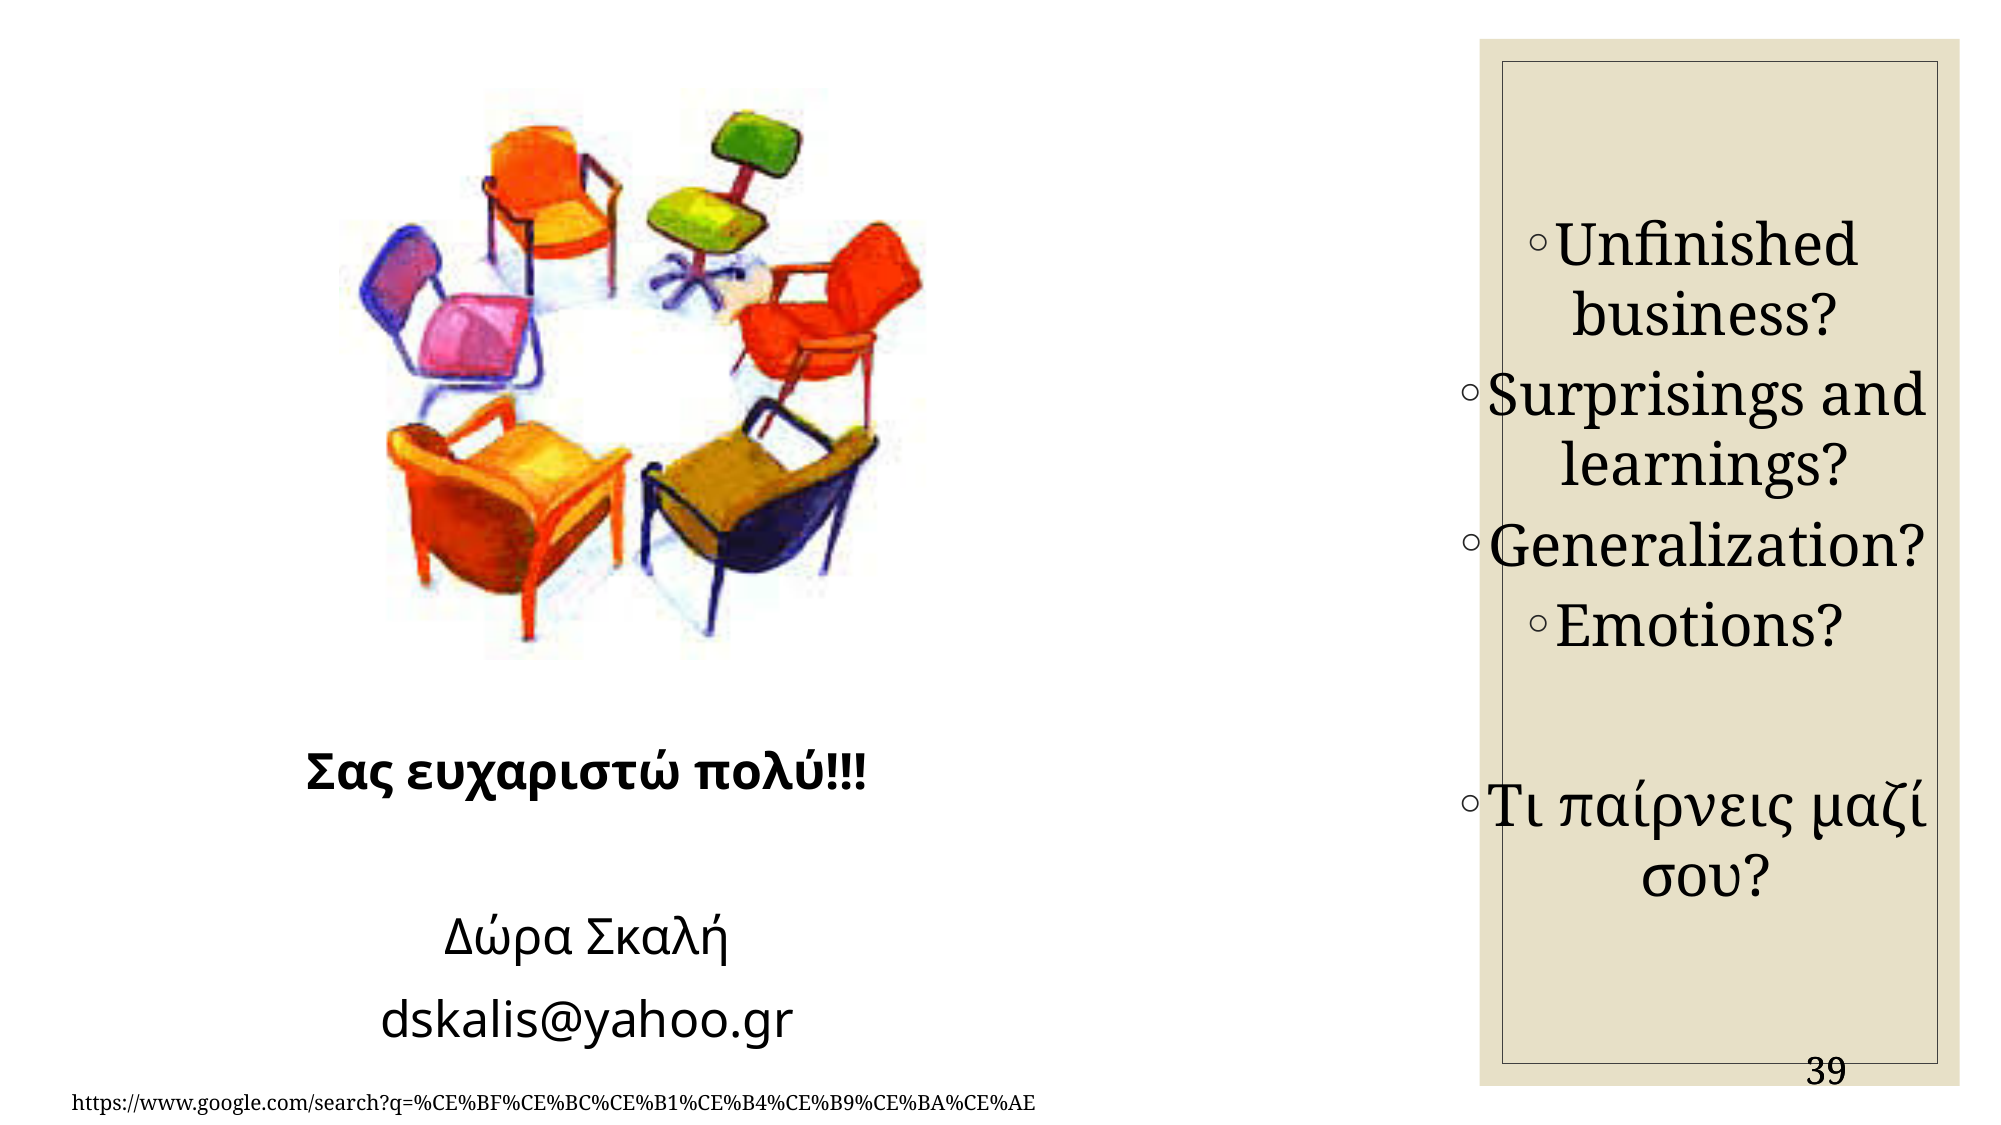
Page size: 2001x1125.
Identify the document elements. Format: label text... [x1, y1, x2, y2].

picture [339, 88, 942, 660]
list Unfinished business? Surprisings and learnings? Generalization? Emotions? Τι παίρνεις μαζί σου? [1359, 89, 1977, 965]
text_box https://www.google.com/search?q=%CE%BF%CE%BC%CE%B1%CE%B4%CE%B9%CE%BA%CE%AE [57, 1082, 1118, 1123]
text_box 39 [1412, 1042, 1863, 1103]
list Σας ευχαριστώ πολύ!!! Δώρα Σκαλή dskalis@yahoo.gr [247, 726, 928, 1082]
